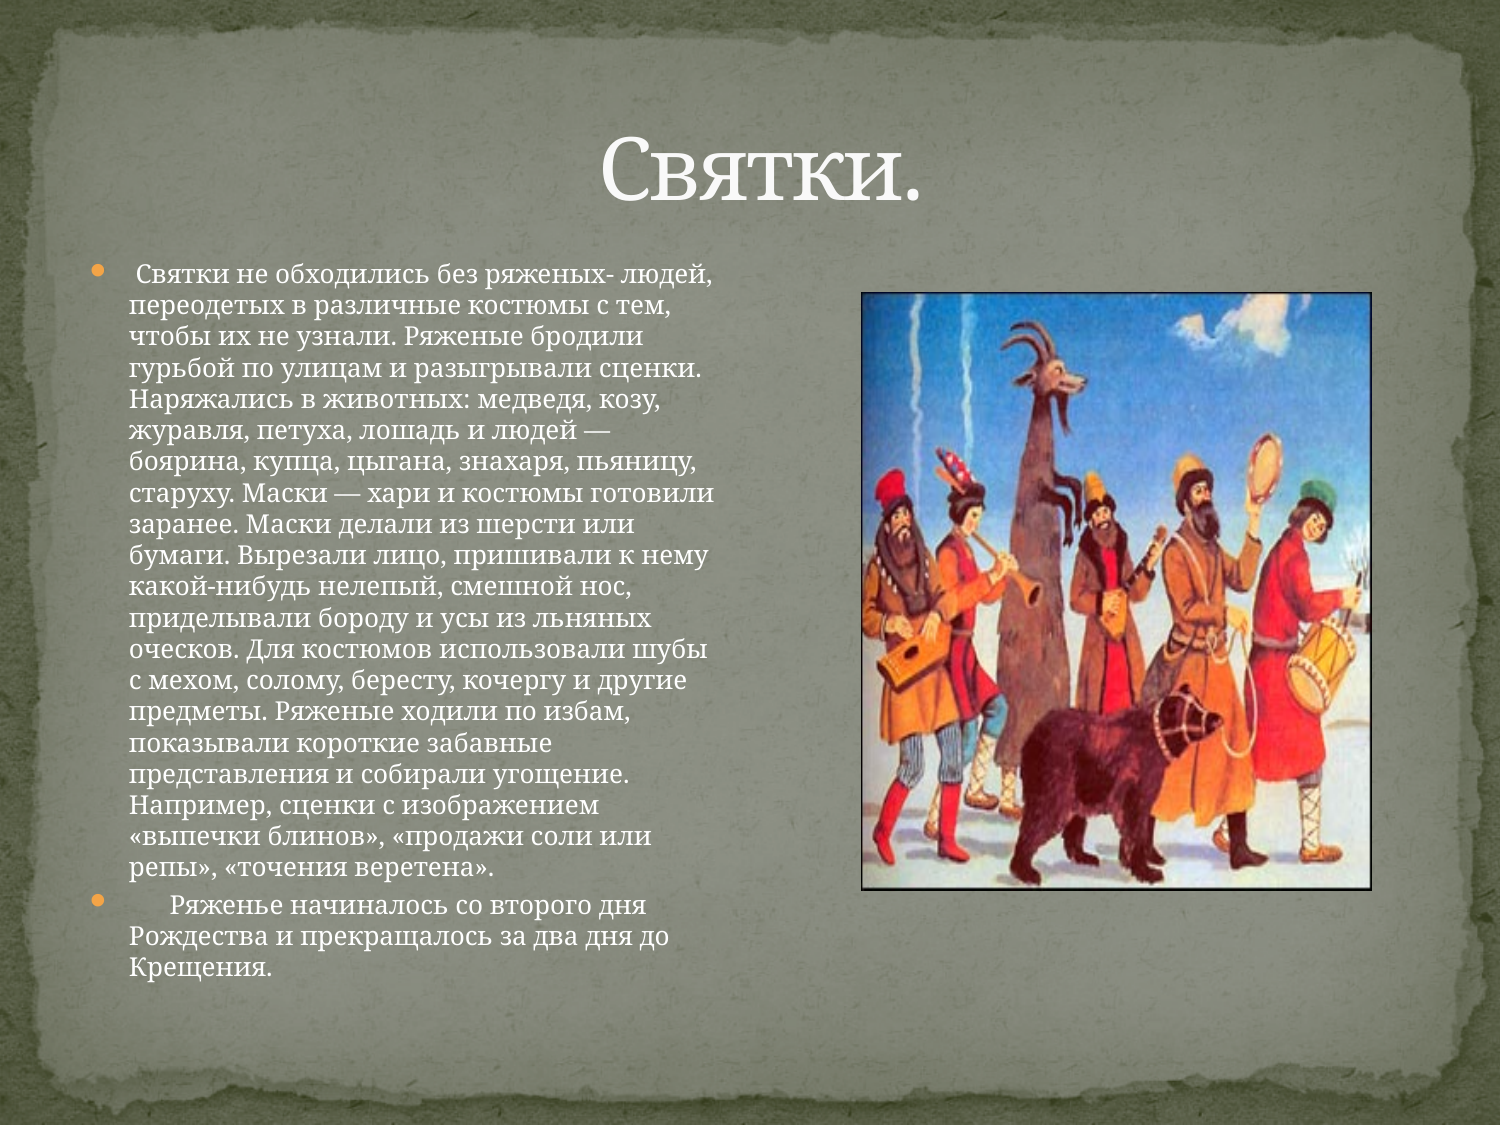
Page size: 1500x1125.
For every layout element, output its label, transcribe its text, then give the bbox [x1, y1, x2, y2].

title Святки. [74, 24, 1425, 225]
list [864, 295, 1371, 890]
list Святки не обходились без ряженых- людей, переодетых в различные костюмы с тем, чтобы их не узнали. Ряженые бродили гурьбой по улицам и разыгрывали сценки. Наряжались в животных: медведя, козу, журавля, петуха, лошадь и людей — боярина, купца, цыгана, знахаря, пьяницу, старуху. Маски — хари и костюмы готовили заранее. Маски делали из шерсти или бумаги. Вырезали лицо, пришивали к нему какой-нибудь нелепый, смешной нос, приделывали бороду и усы из льняных оческов. Для костюмов использовали шубы с мехом, солому, бересту, кочергу и другие предметы. Ряженые ходили по избам, показывали короткие забавные представления и собирали угощение. Например, сценки с изображением «выпечки блинов», «продажи соли или репы», «точения веретена». Ряженье начиналось со второго дня Рождества и прекращалось за два дня до Крещения. [75, 249, 741, 1000]
